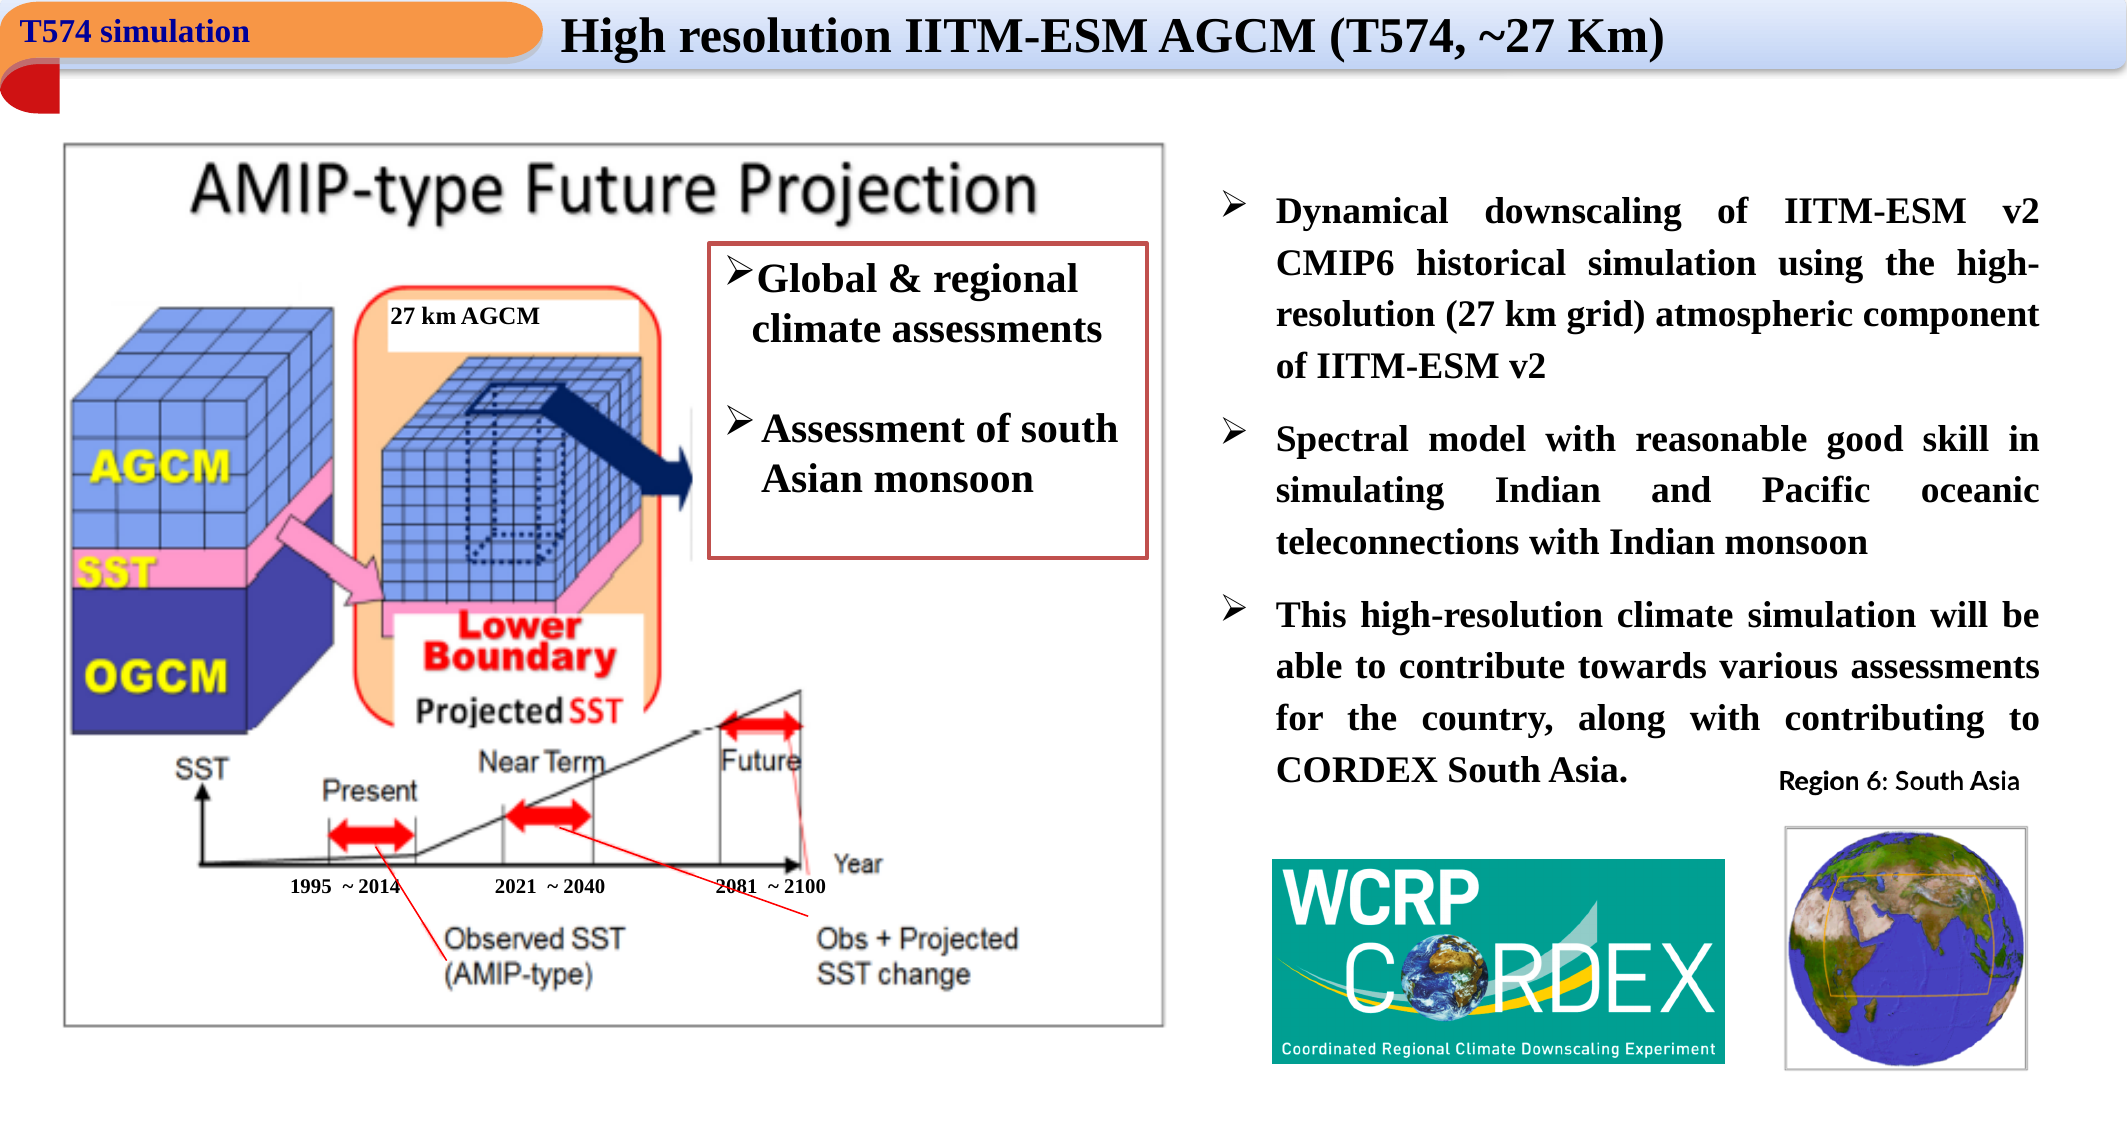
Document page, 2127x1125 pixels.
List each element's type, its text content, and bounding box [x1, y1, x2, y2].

picture [1272, 859, 1725, 1065]
picture [1767, 760, 2044, 1083]
text_box Dynamical downscaling of IITM-ESM v2 CMIP6 historical simulation using the high-resolution (27 km grid) atmospheric component of IITM-ESM v2 Spectral model with reasonable good skill in simulating Indian and Pacific oceanic teleconnections with Indian monsoon This high-resolution climate simulation will be able to contribute towards various assessments for the country, along with contributing to CORDEX South Asia. [1204, 171, 2056, 798]
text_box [0, 1, 650, 114]
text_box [44, 127, 1182, 1036]
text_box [648, 0, 2127, 70]
